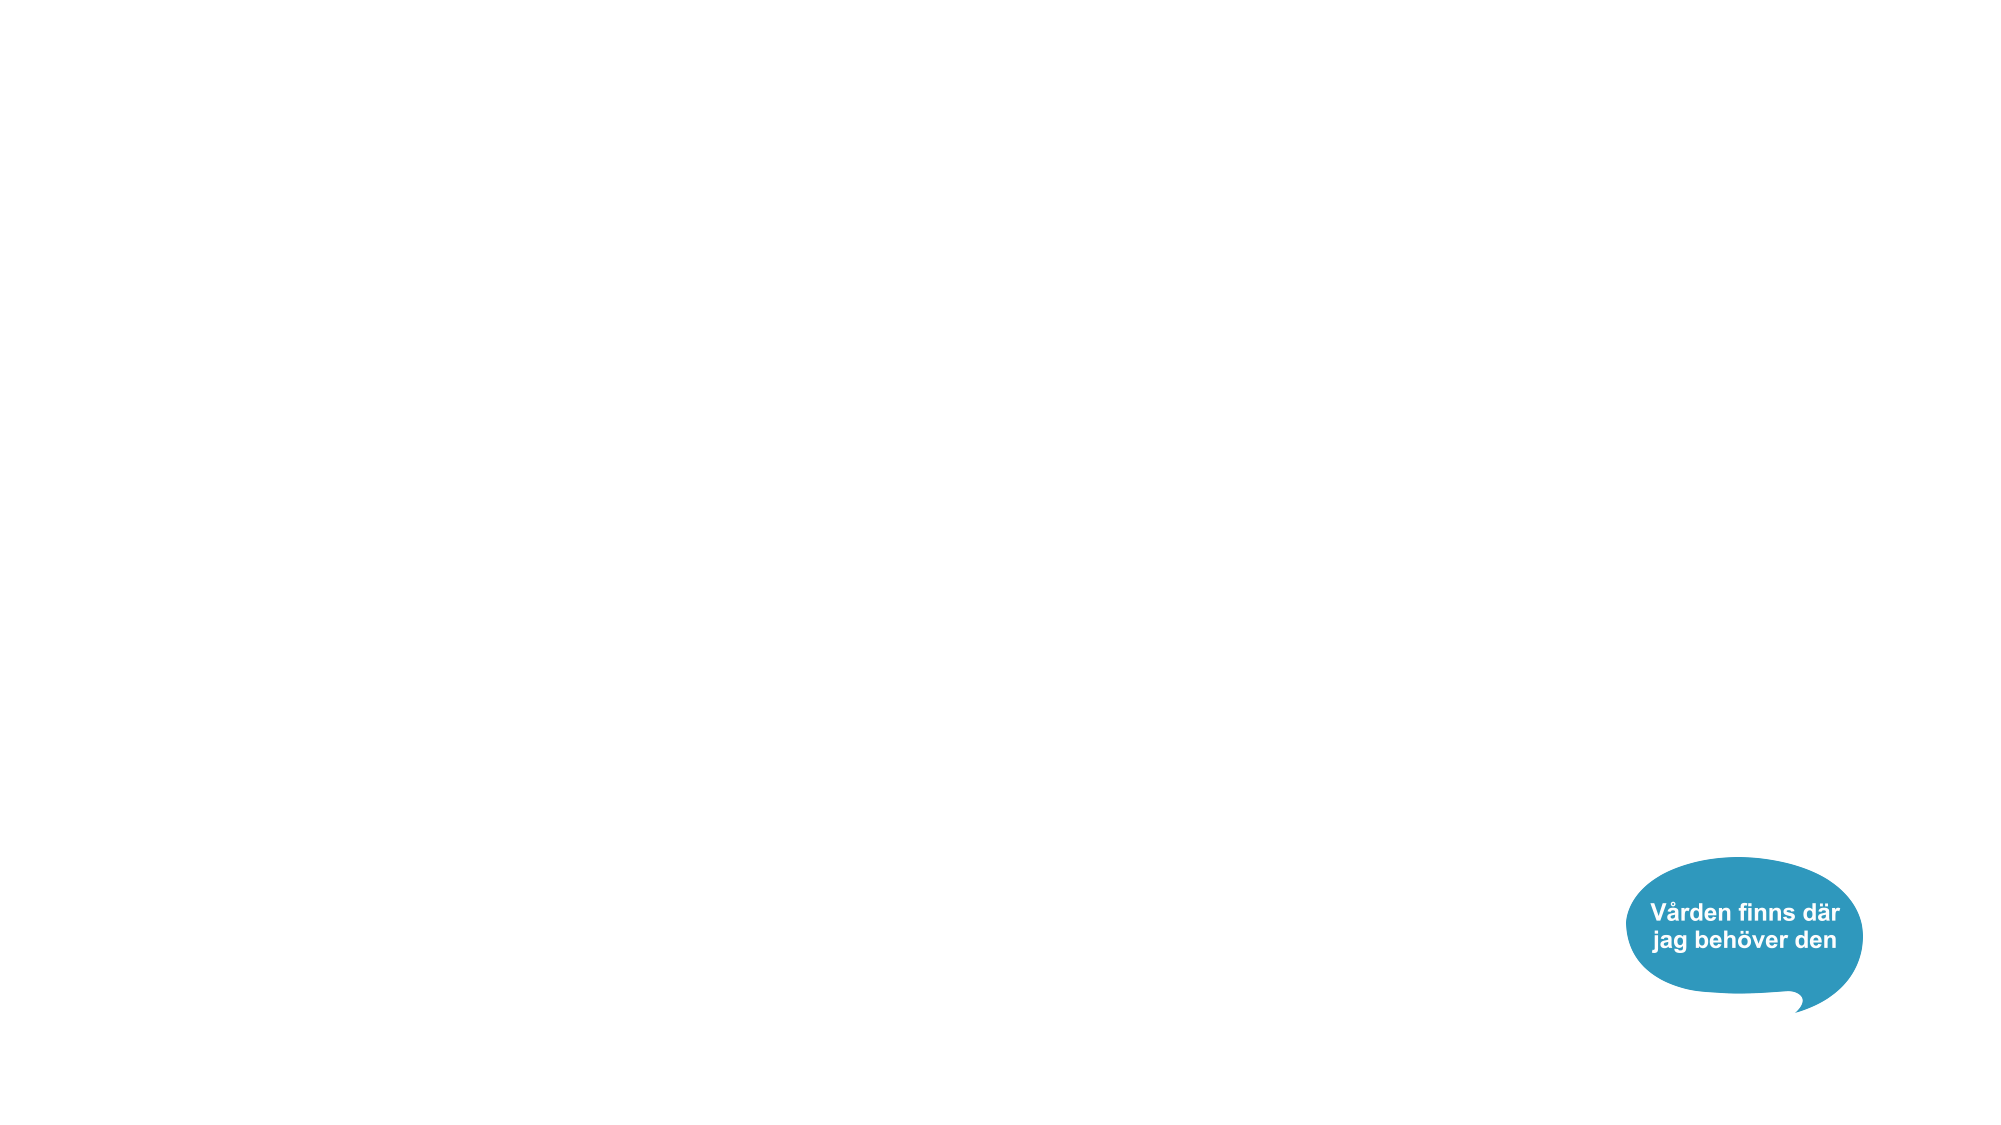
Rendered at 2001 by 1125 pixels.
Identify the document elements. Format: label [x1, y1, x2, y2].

picture [1142, 0, 2000, 1125]
